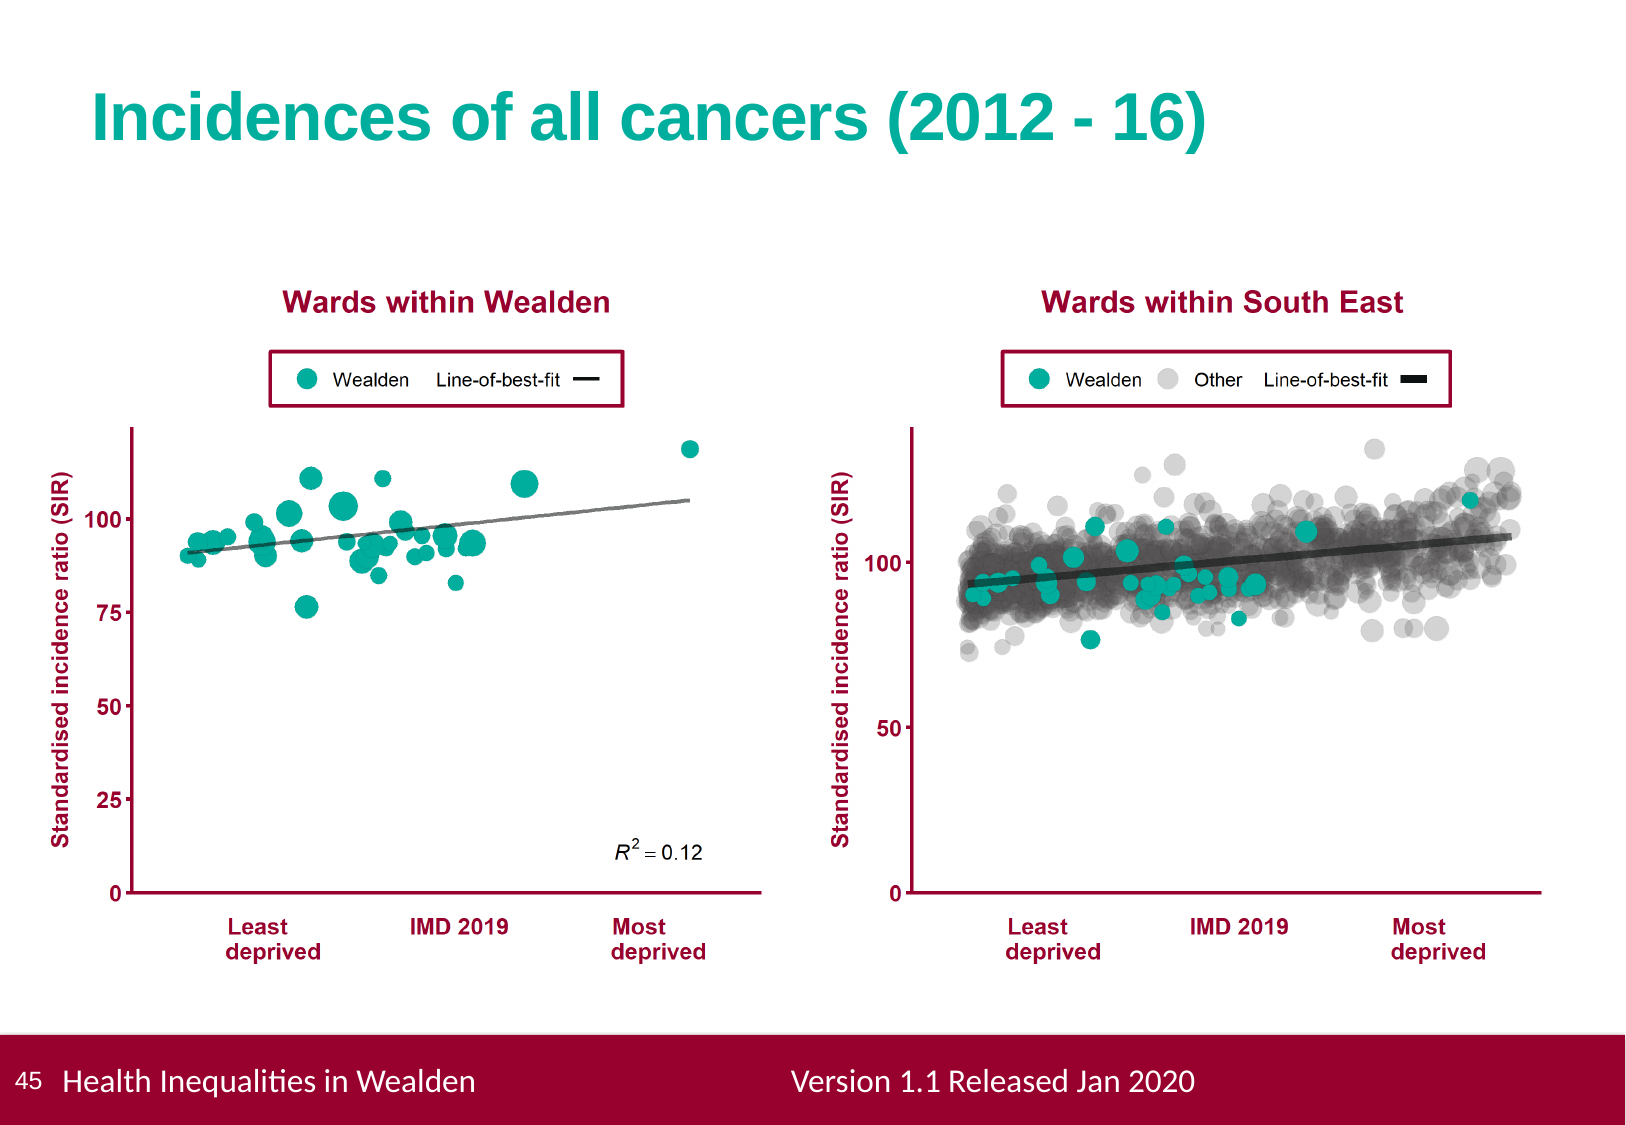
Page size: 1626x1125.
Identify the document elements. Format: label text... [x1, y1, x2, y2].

text_box Health Inequalities in Wealden Version 1.1 Released Jan 2020 [10, 1052, 1448, 1107]
picture [820, 241, 1553, 974]
title Incidences of all cancers (2012 - 16) [91, 19, 1534, 207]
picture [40, 241, 773, 974]
